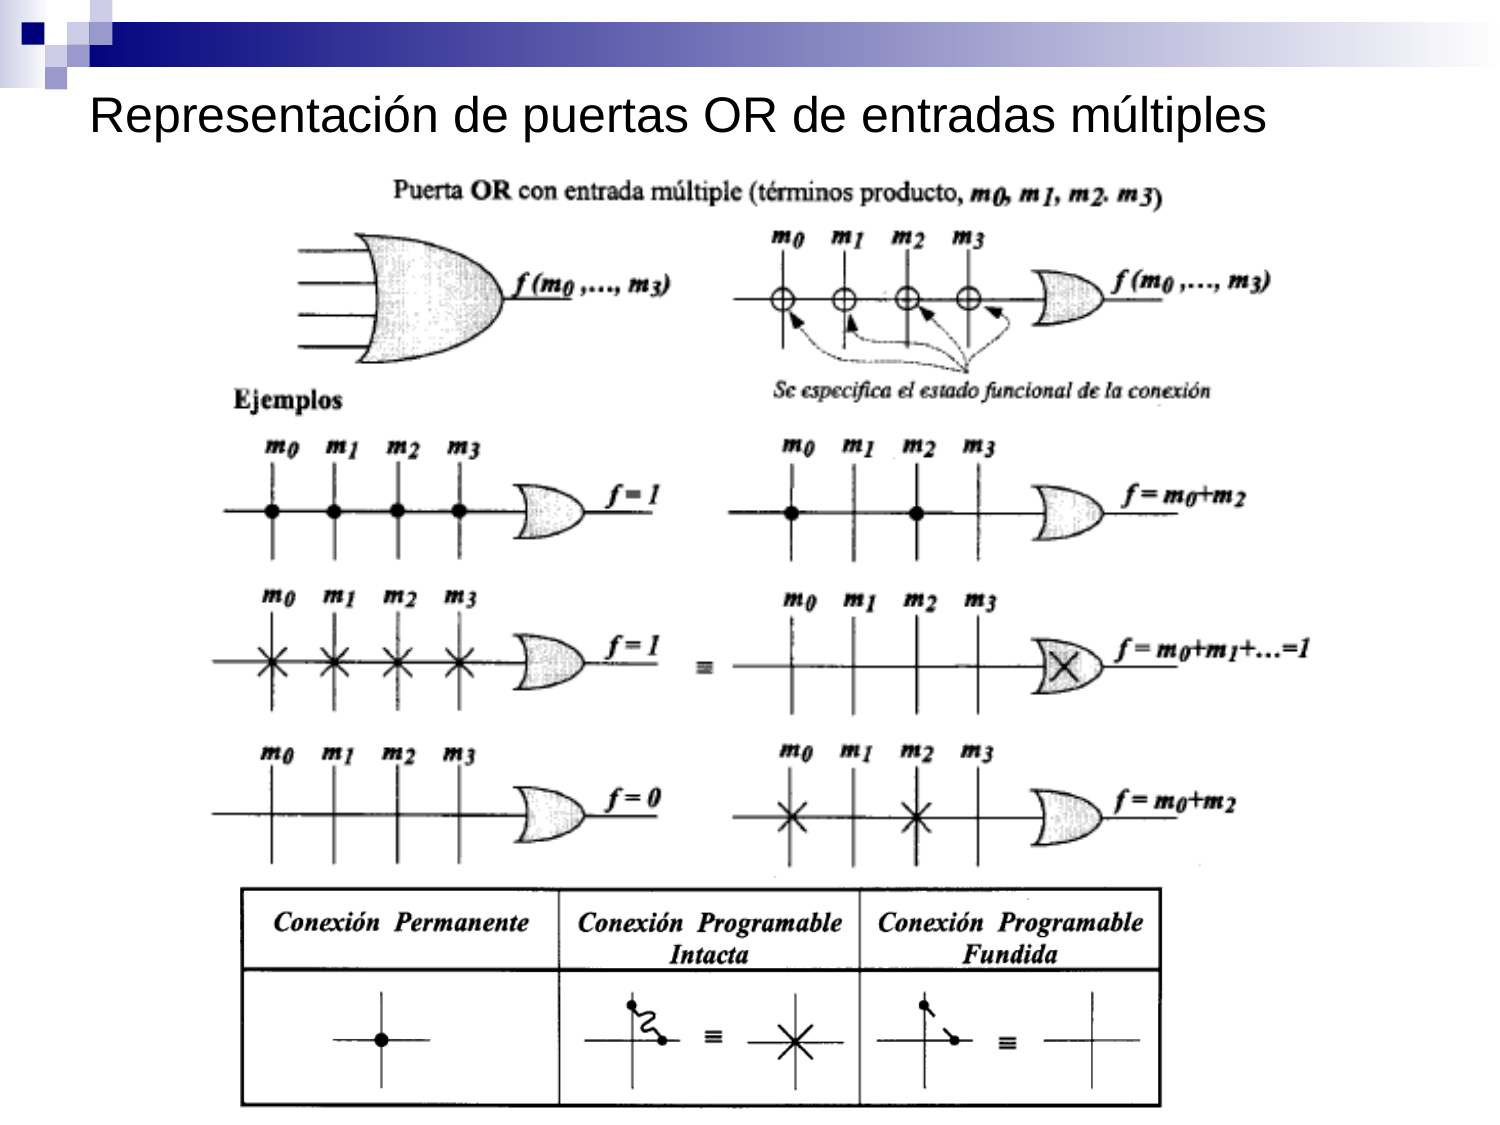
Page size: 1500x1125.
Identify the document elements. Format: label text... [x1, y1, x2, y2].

title Representación de puertas OR de entradas múltiples [74, 74, 1425, 150]
picture [182, 172, 1341, 1125]
